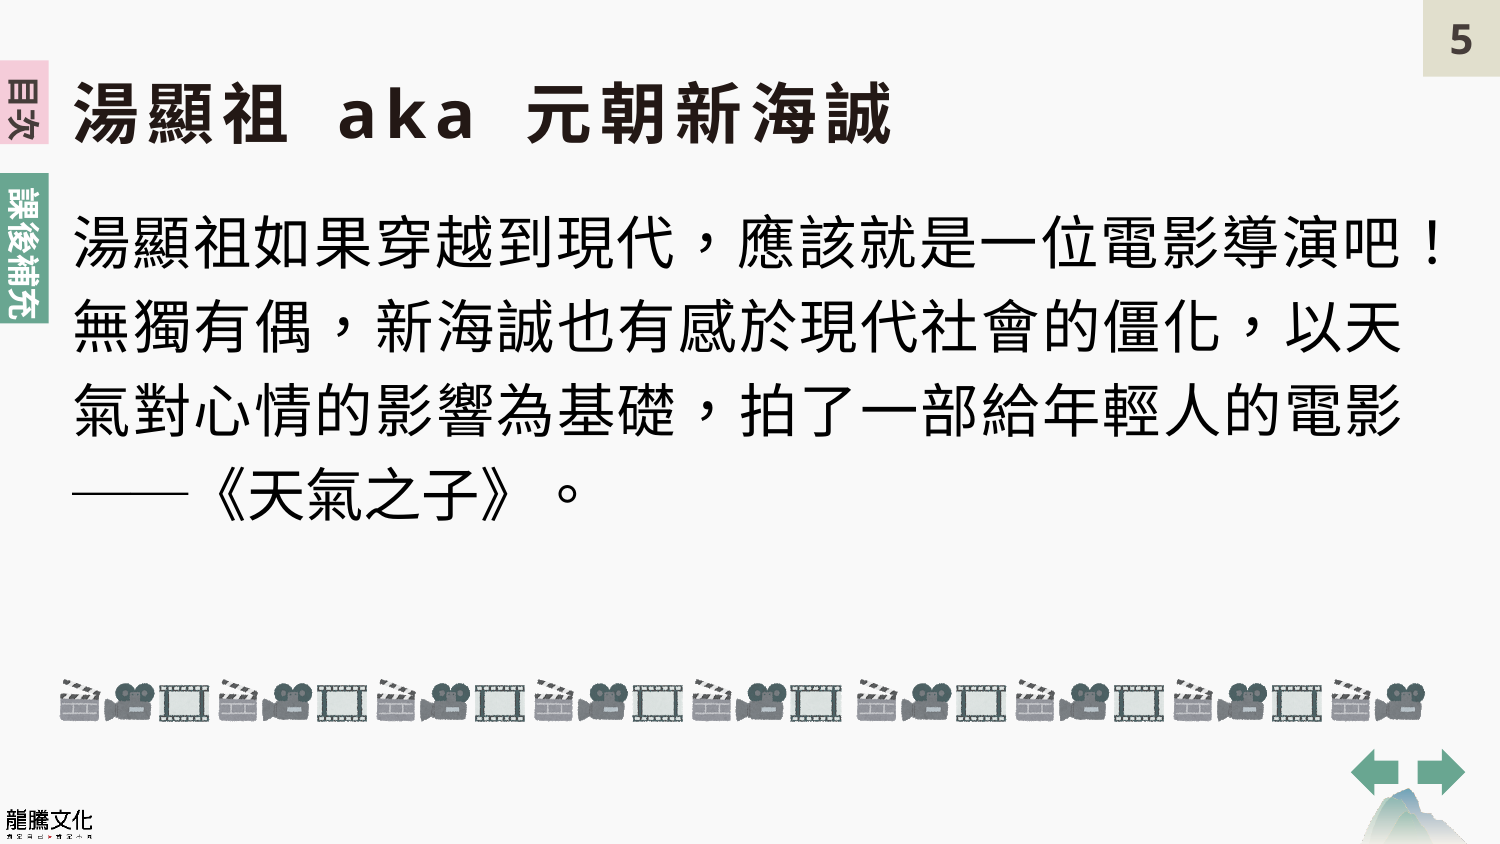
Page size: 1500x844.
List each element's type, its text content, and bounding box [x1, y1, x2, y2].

text_box [1360, 788, 1479, 844]
text_box [1416, 746, 1467, 799]
text_box [1349, 746, 1400, 799]
text_box 湯顯祖 aka 元朝新海誠 [57, 64, 1287, 160]
picture [6, 809, 92, 839]
picture [57, 675, 843, 727]
picture [854, 675, 1427, 727]
text_box 湯顯祖如果穿越到現代，應該就是一位電影導演吧！無獨有偶，新海誠也有感於現代社會的僵化，以天氣對心情的影響為基礎，拍了一部給年輕人的電影──《天氣之子》。 [57, 184, 1418, 535]
